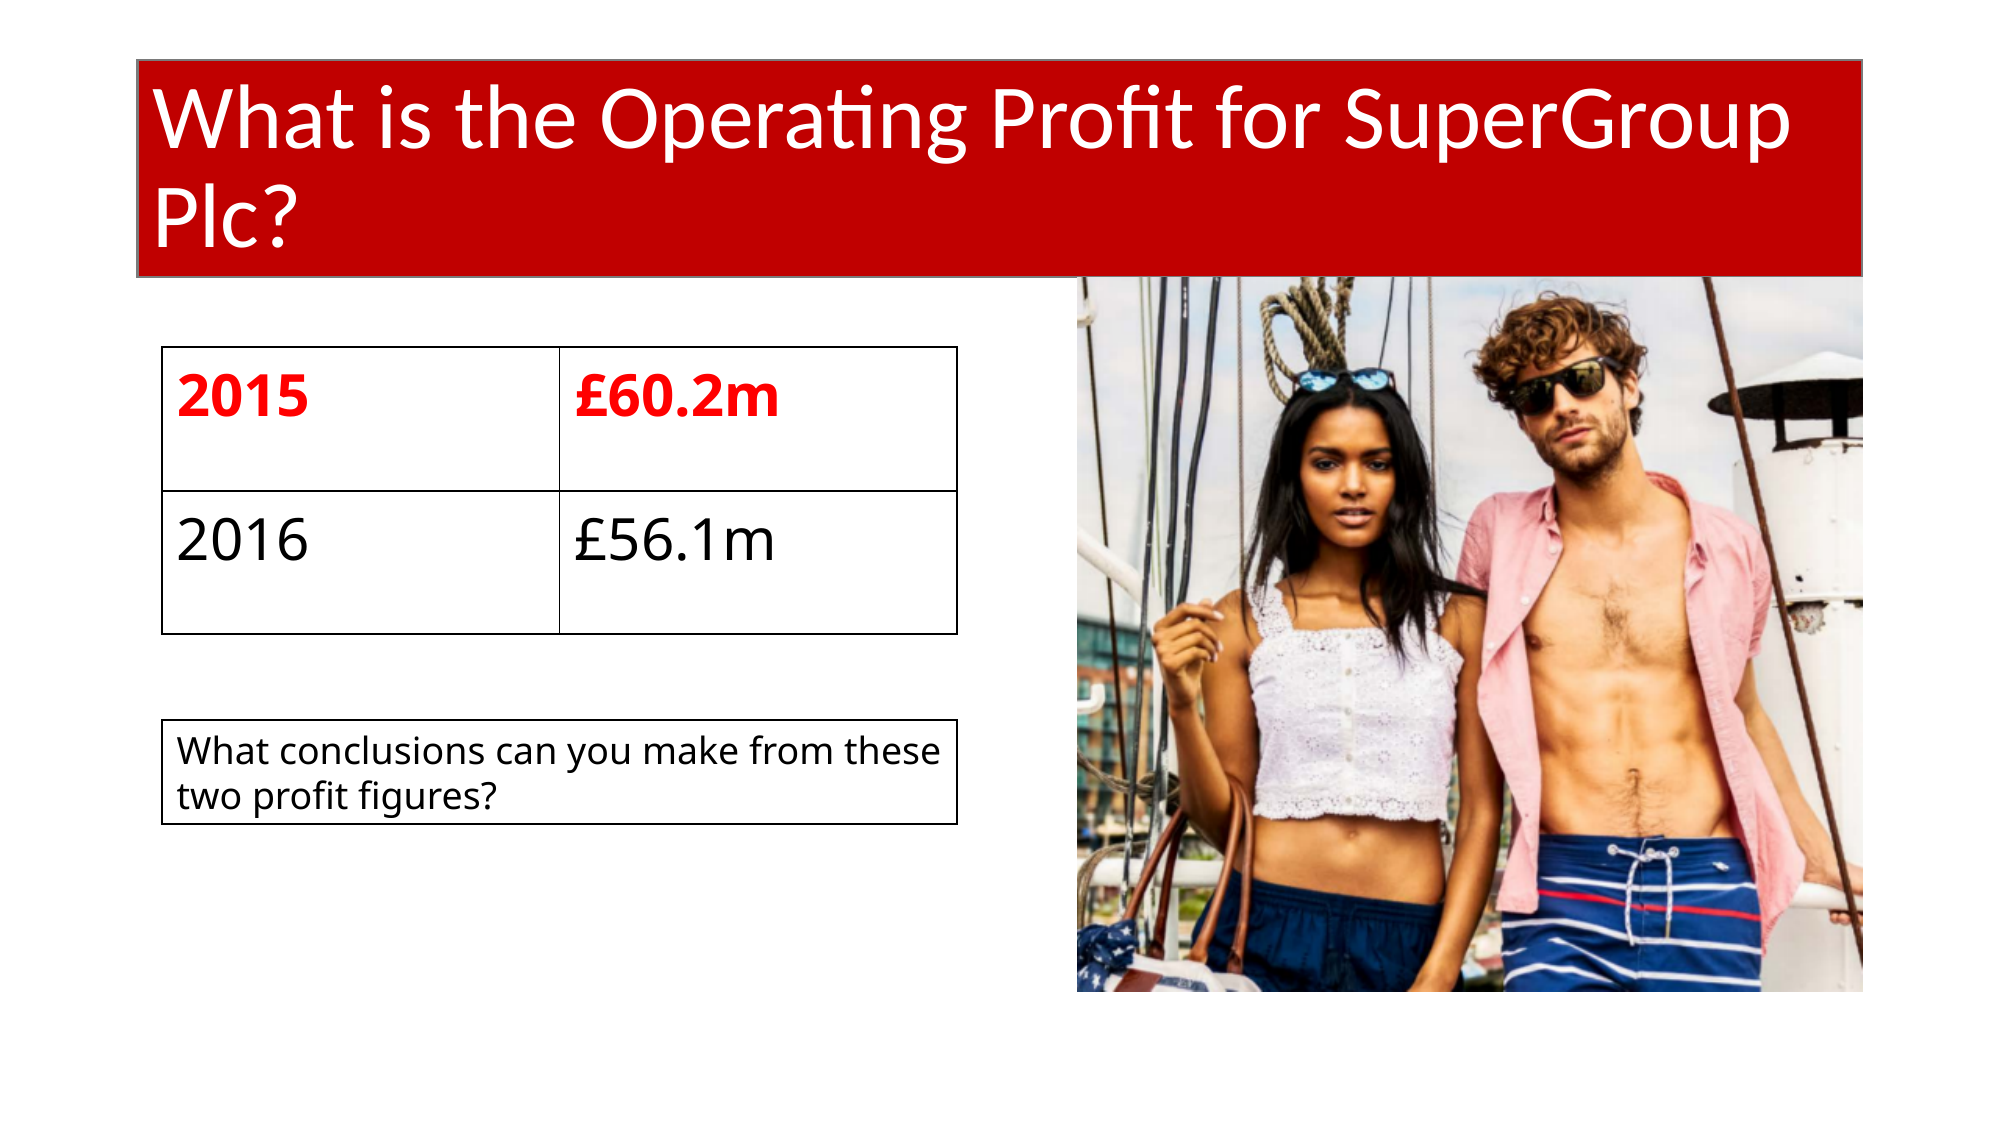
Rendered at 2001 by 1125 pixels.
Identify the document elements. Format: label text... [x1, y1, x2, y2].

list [1077, 277, 1863, 992]
table_header 2015 [163, 348, 559, 490]
title What is the Operating Profit for SuperGroup Plc? [136, 59, 1863, 278]
table_header £60.2m [560, 348, 956, 490]
table_cell 2016 [163, 492, 559, 633]
text_box What conclusions can you make from these two profit figures? [161, 719, 958, 825]
table_cell £56.1m [560, 492, 956, 633]
